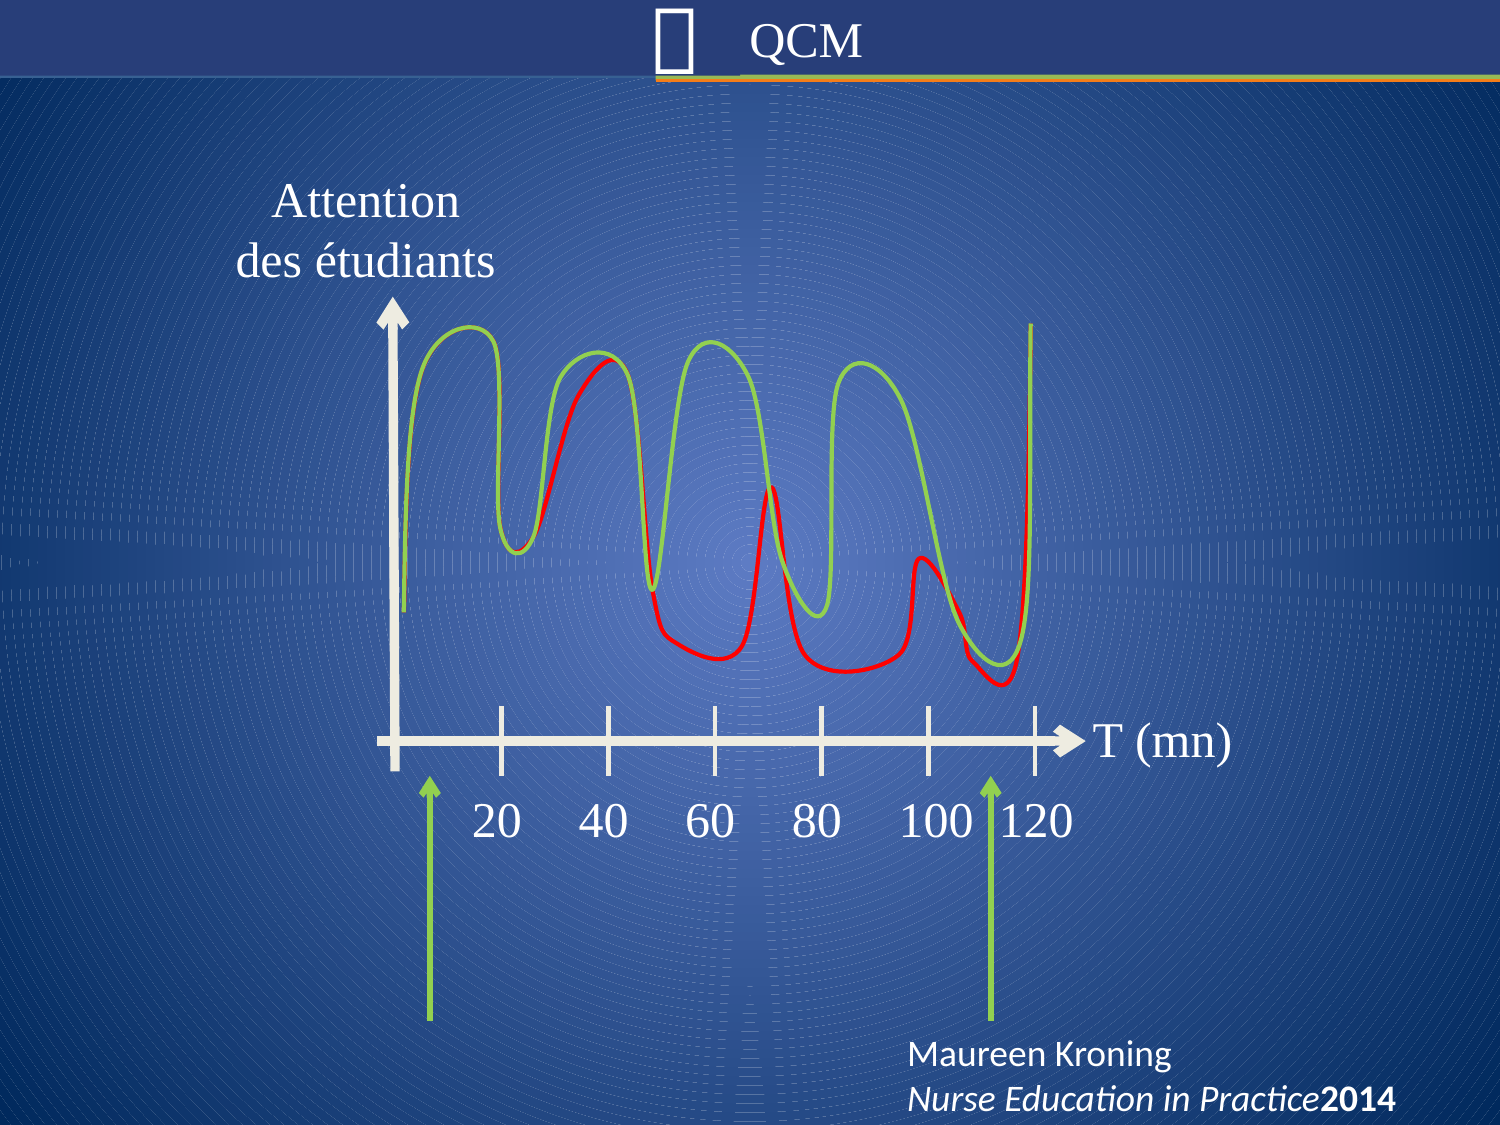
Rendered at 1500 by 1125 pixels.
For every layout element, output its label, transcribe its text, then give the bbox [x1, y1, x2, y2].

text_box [219, 160, 1249, 857]
title  [0, 0, 741, 76]
text_box Maureen Kroning Nurse Education in Practice2014 [892, 1021, 1500, 1125]
text_box QCM [734, 0, 1500, 75]
